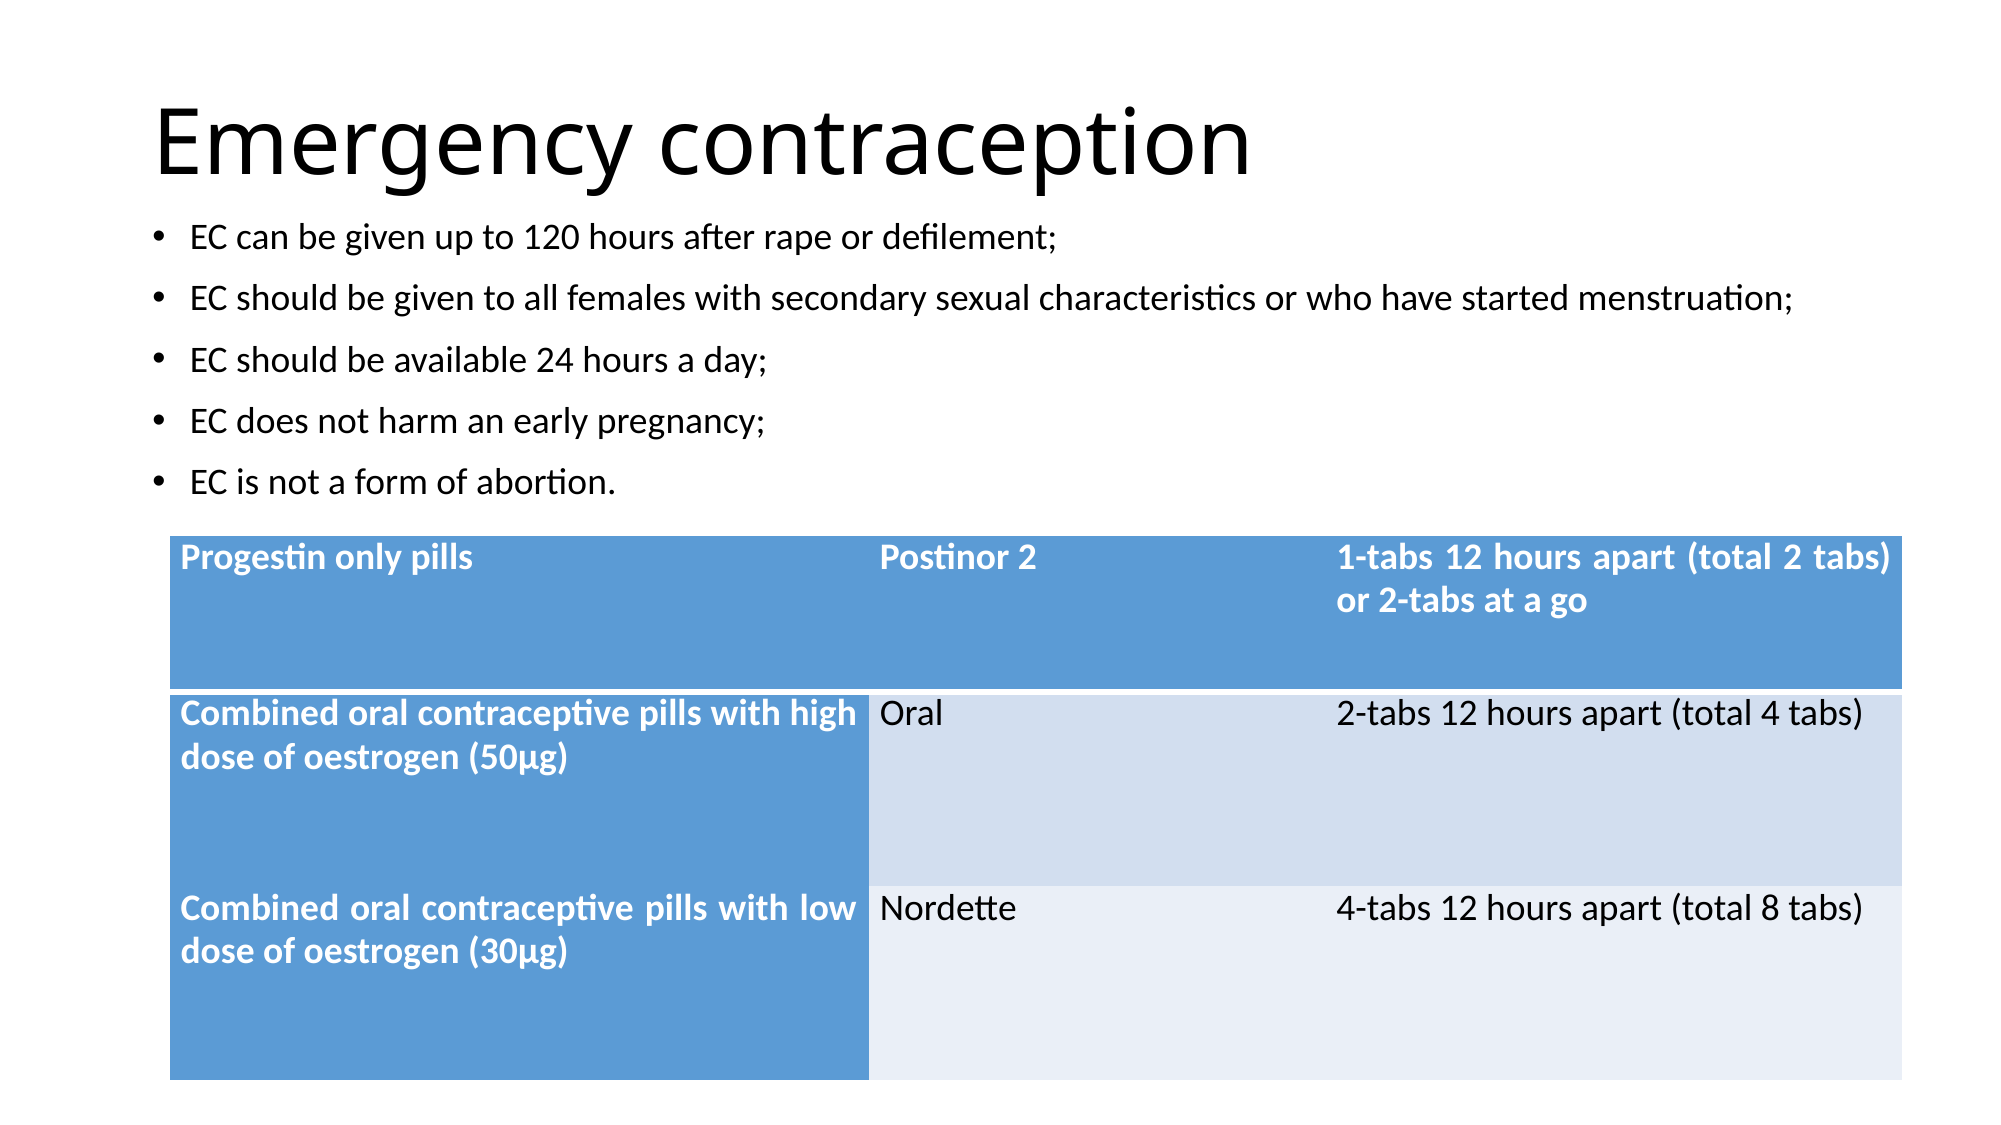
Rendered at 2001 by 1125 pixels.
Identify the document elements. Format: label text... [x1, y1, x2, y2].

table_cell Combined oral contraceptive pills with low dose of oestrogen (30µg) [170, 886, 869, 1080]
table_cell 2-tabs 12 hours apart (total 4 tabs) [1325, 695, 1902, 886]
table_cell Oral [869, 695, 1325, 886]
title Emergency contraception [137, 59, 1863, 209]
table_cell Combined oral contraceptive pills with high dose of oestrogen (50µg) [170, 695, 869, 886]
table_header Postinor 2 [869, 536, 1325, 689]
table_cell Nordette [869, 886, 1325, 1080]
table_cell 4-tabs 12 hours apart (total 8 tabs) [1325, 886, 1902, 1080]
table_header Progestin only pills [170, 536, 869, 689]
list EC can be given up to 120 hours after rape or defilement; EC should be given to all females with secondary sexual characteristics or who have started menstruation; EC should be available 24 hours a day; EC does not harm an early pregnancy; EC is not a form of abortion. [137, 209, 1863, 1014]
table_header 1-tabs 12 hours apart (total 2 tabs) or 2-tabs at a go [1325, 536, 1902, 689]
